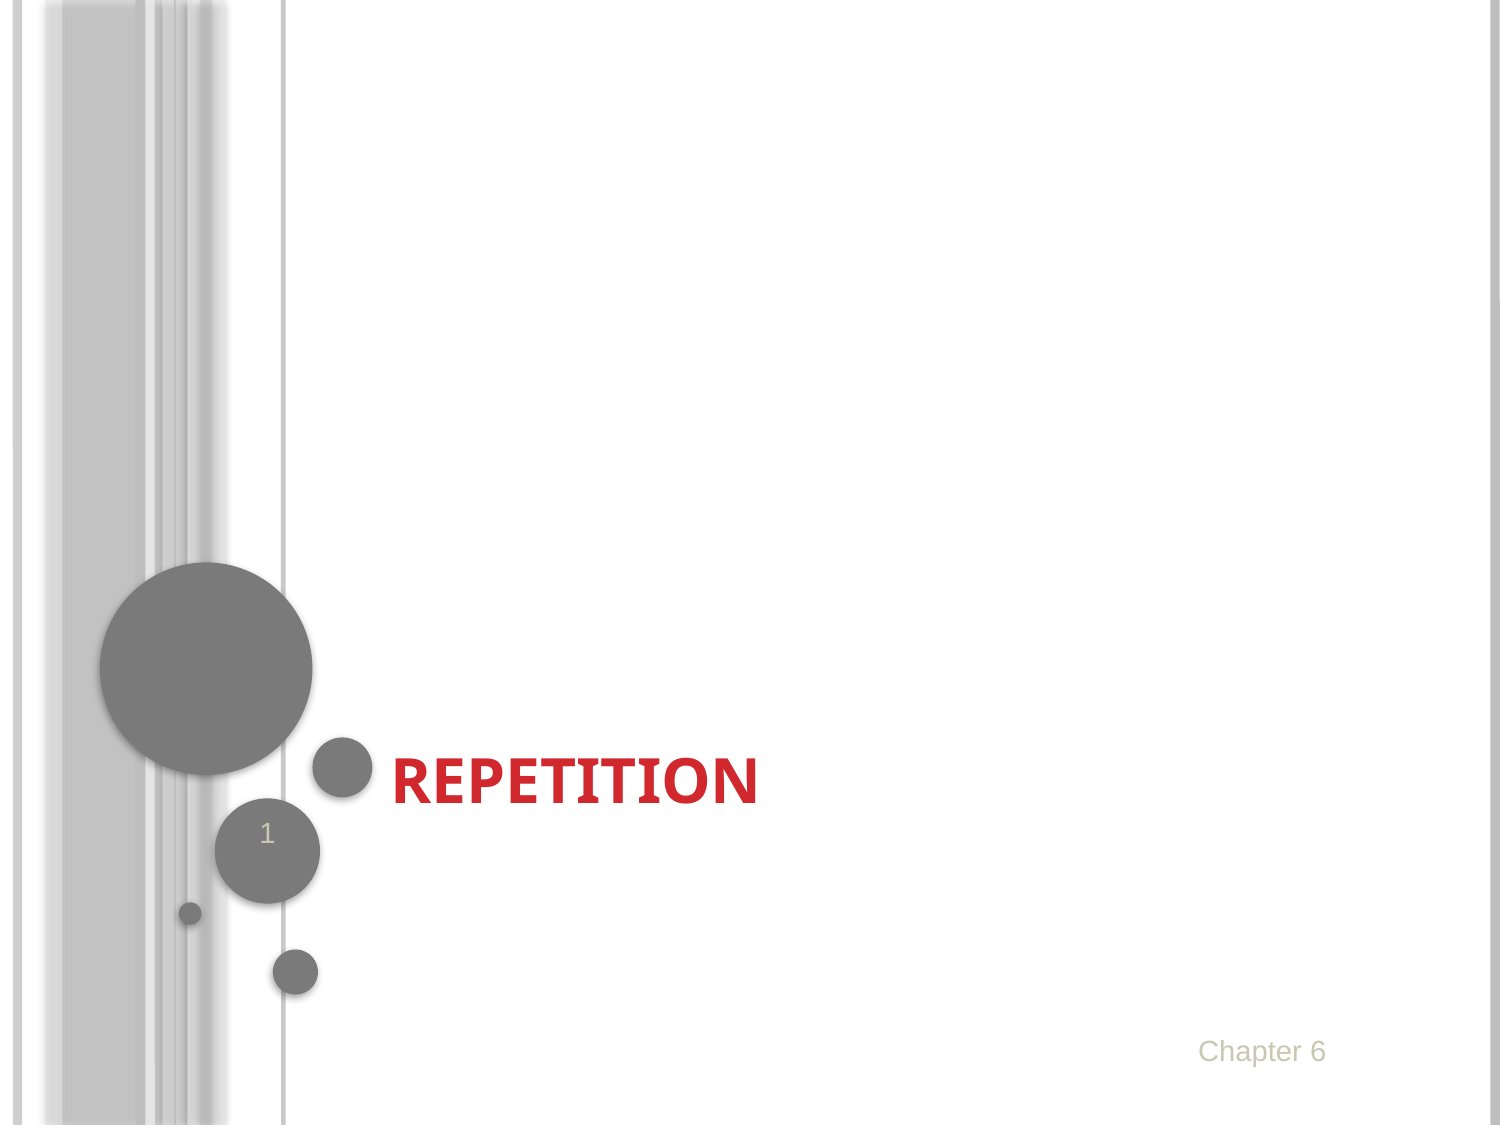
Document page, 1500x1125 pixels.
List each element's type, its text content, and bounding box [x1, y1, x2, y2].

title Repetition [375, 512, 1388, 824]
footer Chapter 6 [1025, 1025, 1500, 1100]
slide_number 1 [217, 808, 318, 894]
